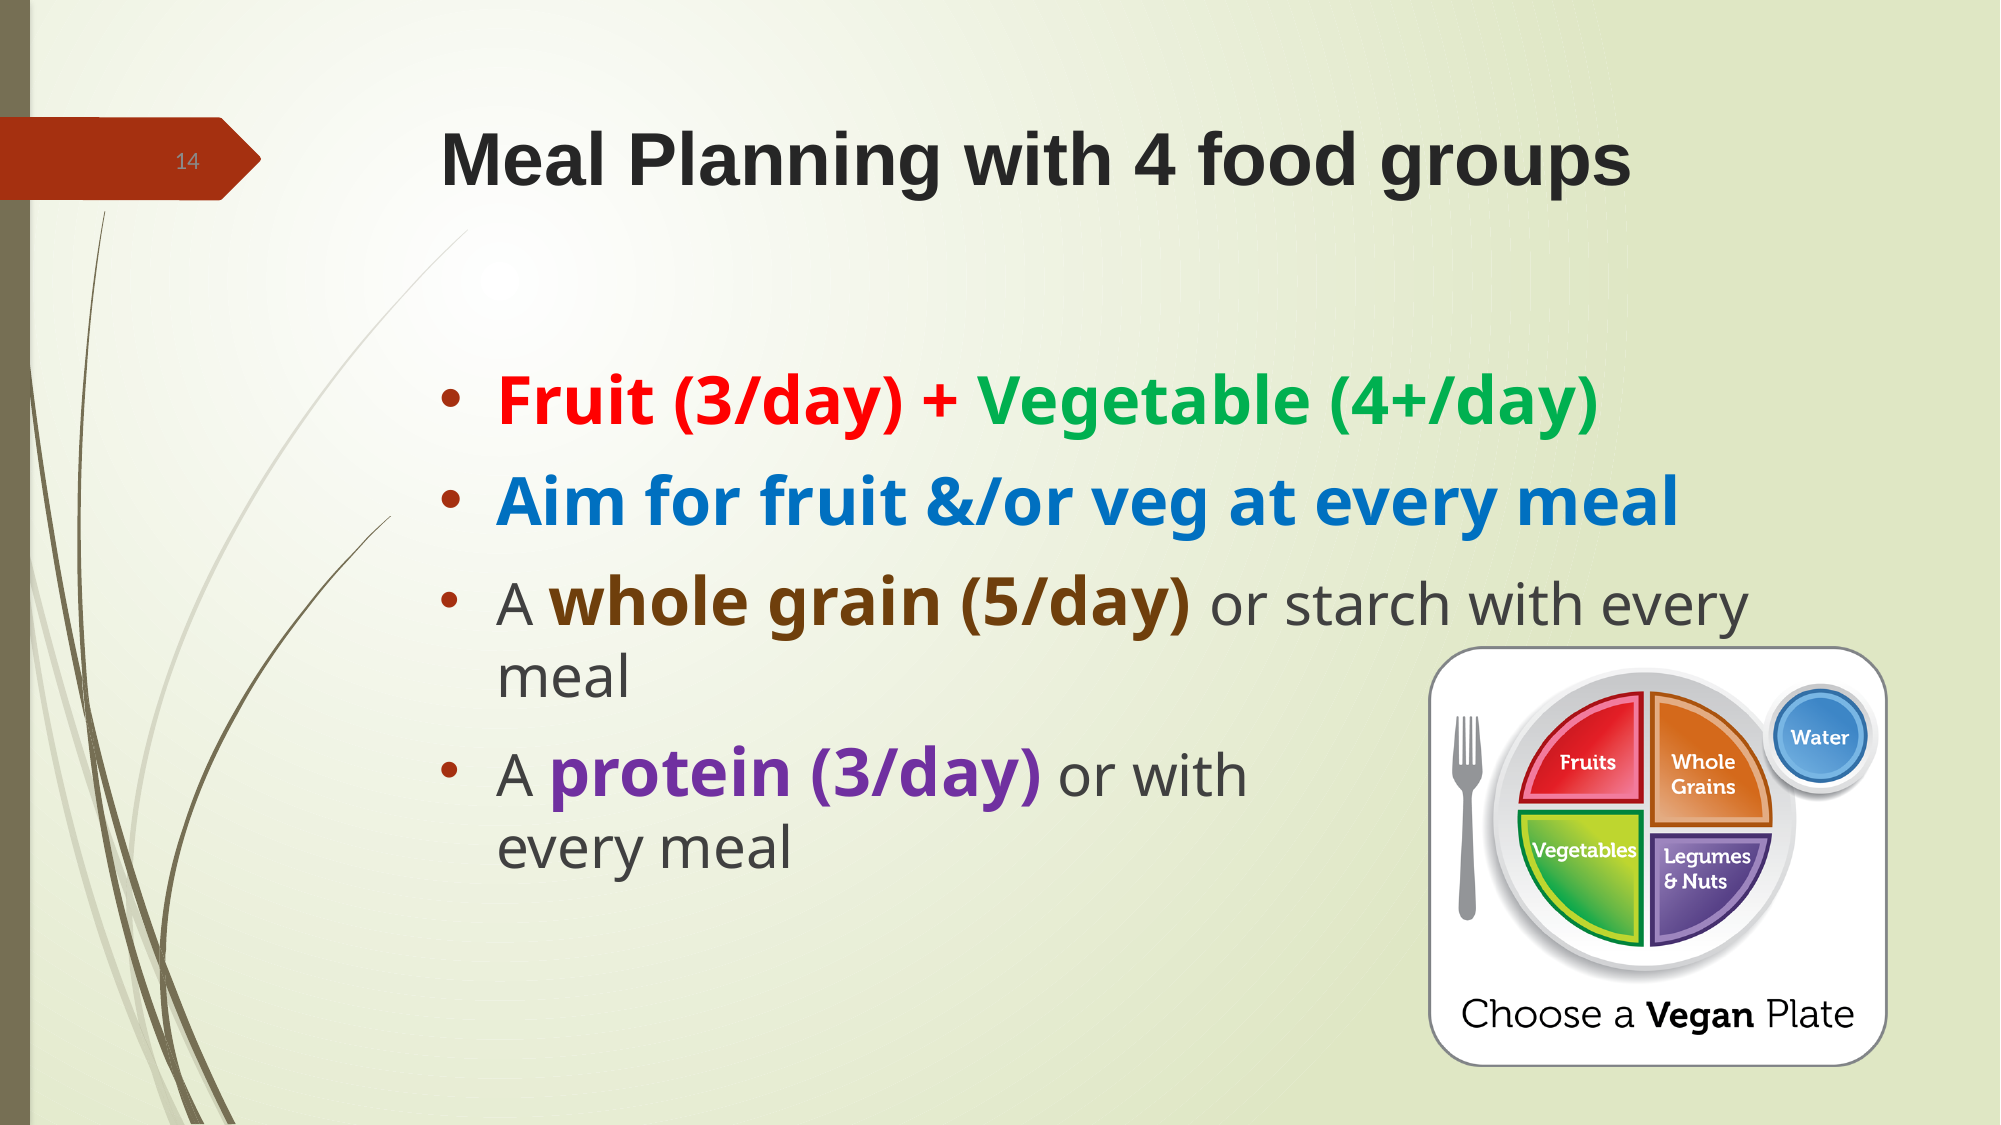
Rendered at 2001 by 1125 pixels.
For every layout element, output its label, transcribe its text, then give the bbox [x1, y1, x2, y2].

picture [1428, 646, 1888, 1067]
slide_number 14 [87, 129, 216, 190]
title Meal Planning with 4 food groups [425, 102, 1888, 313]
list Fruit (3/day) + Vegetable (4+/day) Aim for fruit &/or veg at every meal A whole grain (5/day) or starch with every meal A protein (3/day) or with every meal [424, 350, 1888, 970]
